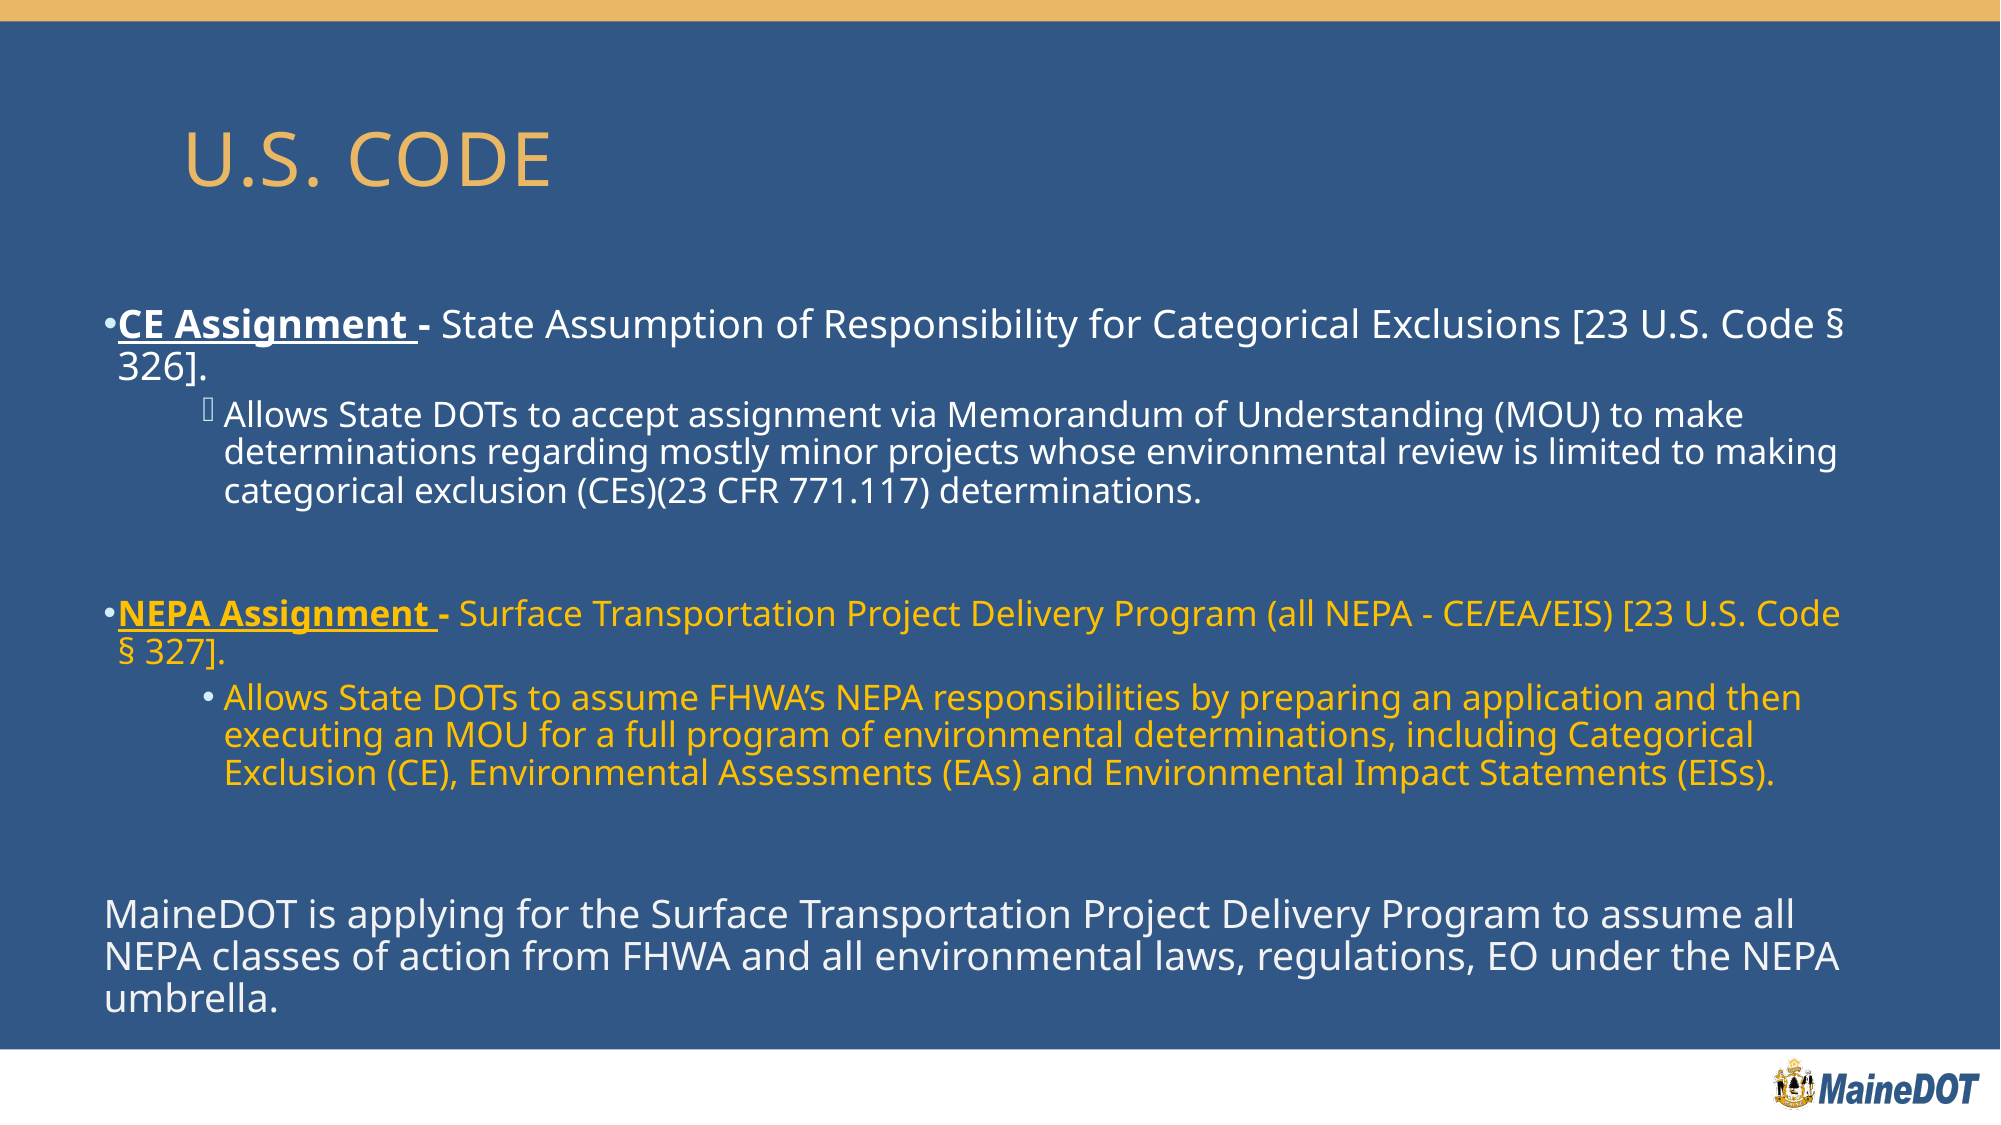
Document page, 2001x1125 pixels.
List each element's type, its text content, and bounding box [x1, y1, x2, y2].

title U.S. Code [168, 45, 1763, 285]
list CE Assignment - State Assumption of Responsibility for Categorical Exclusions [23 U.S. Code § 326]. Allows State DOTs to accept assignment via Memorandum of Understanding (MOU) to make determinations regarding mostly minor projects whose environmental review is limited to making categorical exclusion (CEs)(23 CFR 771.117) determinations. NEPA Assignment - Surface Transportation Project Delivery Program (all NEPA - CE/EA/EIS) [23 U.S. Code § 327]. Allows State DOTs to assume FHWA’s NEPA responsibilities by preparing an application and then executing an MOU for a full program of environmental determinations, including Categorical Exclusion (CE), Environmental Assessments (EAs) and Environmental Impact Statements (EISs). MaineDOT is applying for the Surface Transportation Project Delivery Program to assume all NEPA classes of action from FHWA and all environmental laws, regulations, EO under the NEPA umbrella. [96, 296, 1863, 1035]
picture [1768, 1051, 1984, 1112]
